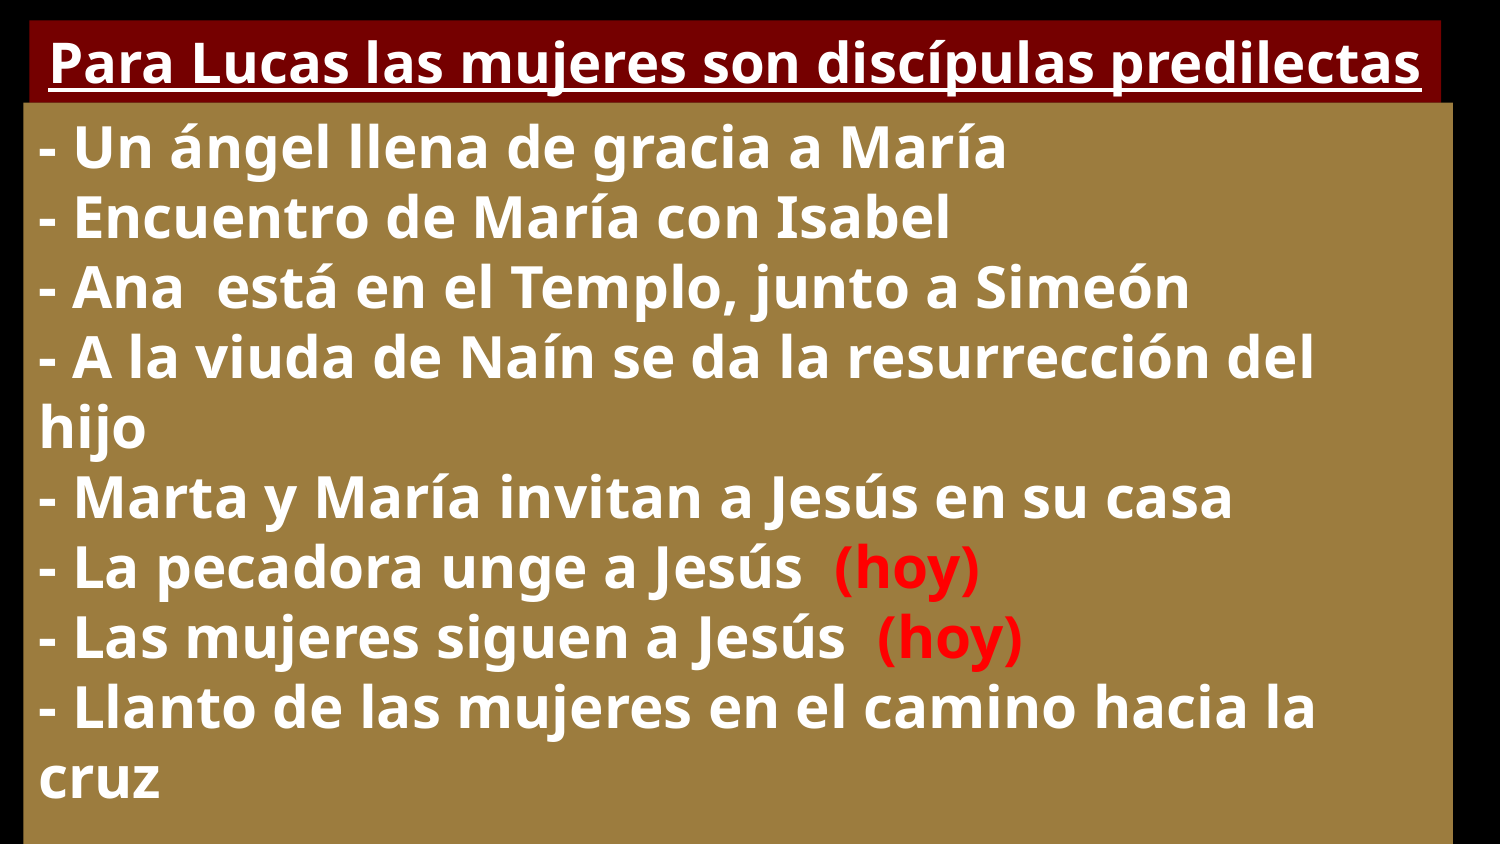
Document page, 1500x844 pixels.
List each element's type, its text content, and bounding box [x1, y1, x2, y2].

text_box [0, 0, 1500, 844]
text_box Para Lucas las mujeres son discípulas predilectas [29, 20, 1442, 102]
text_box - Un ángel llena de gracia a María - Encuentro de María con Isabel - Ana está en el Templo, junto a Simeón - A la viuda de Naín se da la resurrección del hijo - Marta y María invitan a Jesús en su casa - La pecadora unge a Jesús (hoy) - Las mujeres siguen a Jesús (hoy) - Llanto de las mujeres en el camino hacia la cruz [23, 102, 1453, 844]
